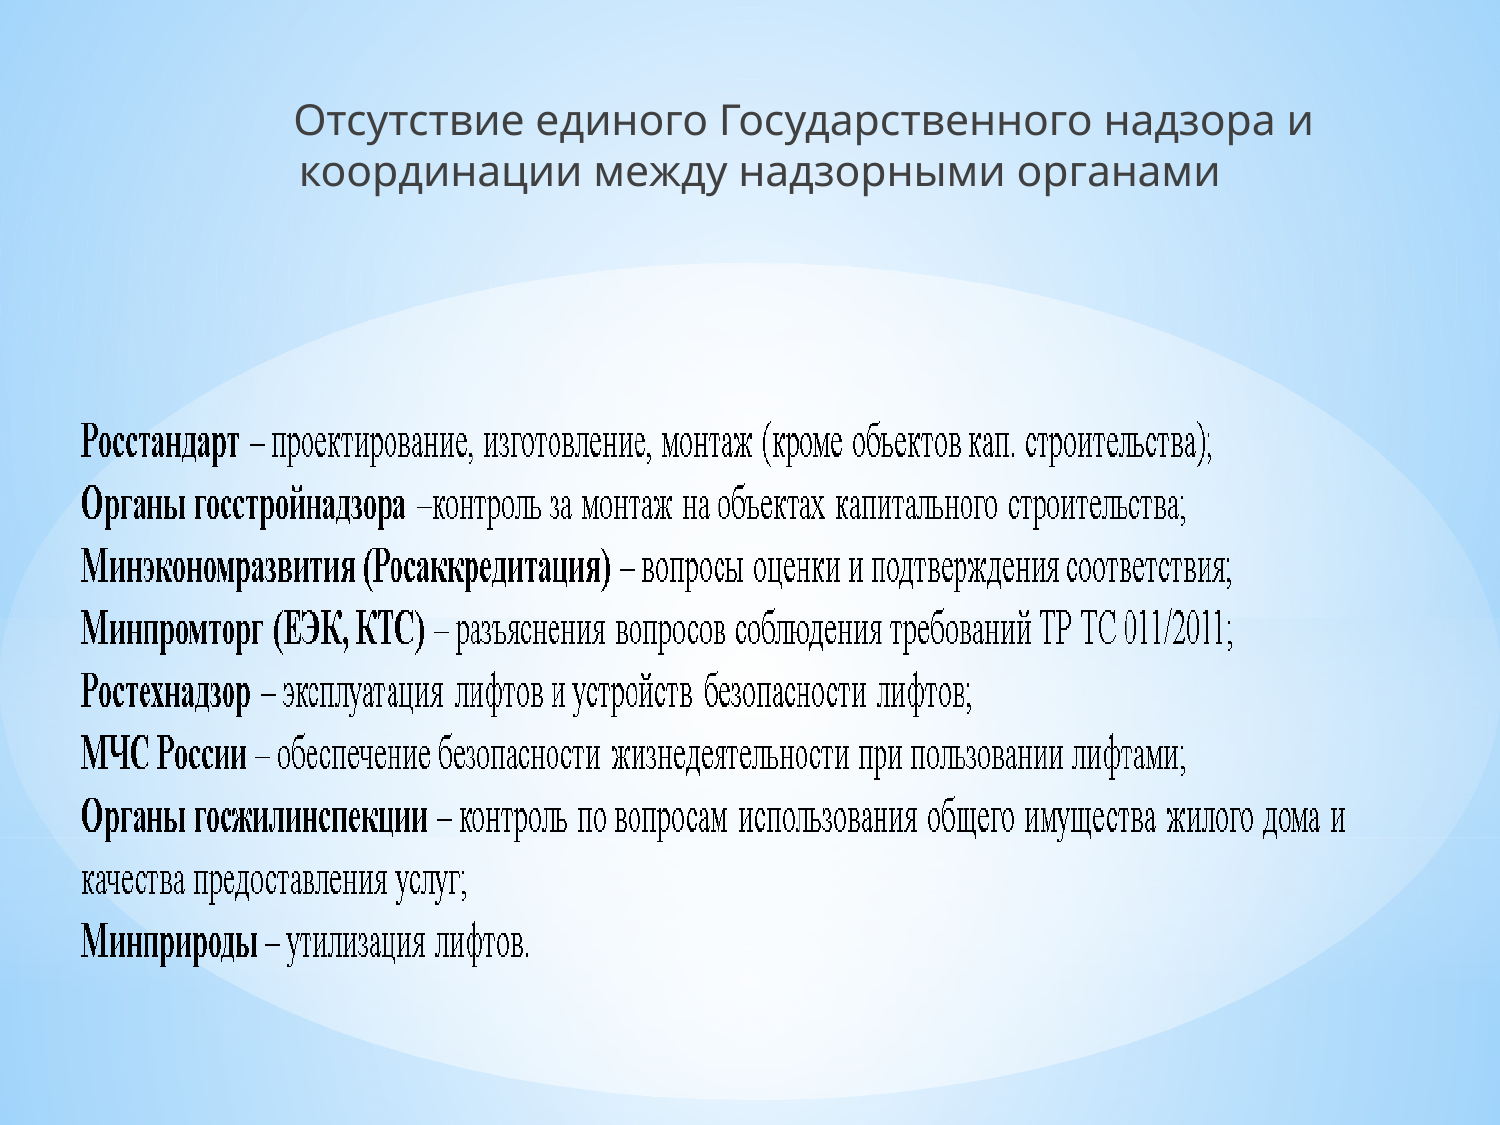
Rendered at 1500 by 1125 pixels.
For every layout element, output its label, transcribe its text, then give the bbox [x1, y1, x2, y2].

picture [64, 391, 1454, 1000]
list Отсутствие единого Государственного надзора и координации между надзорными органами [90, 24, 1441, 389]
